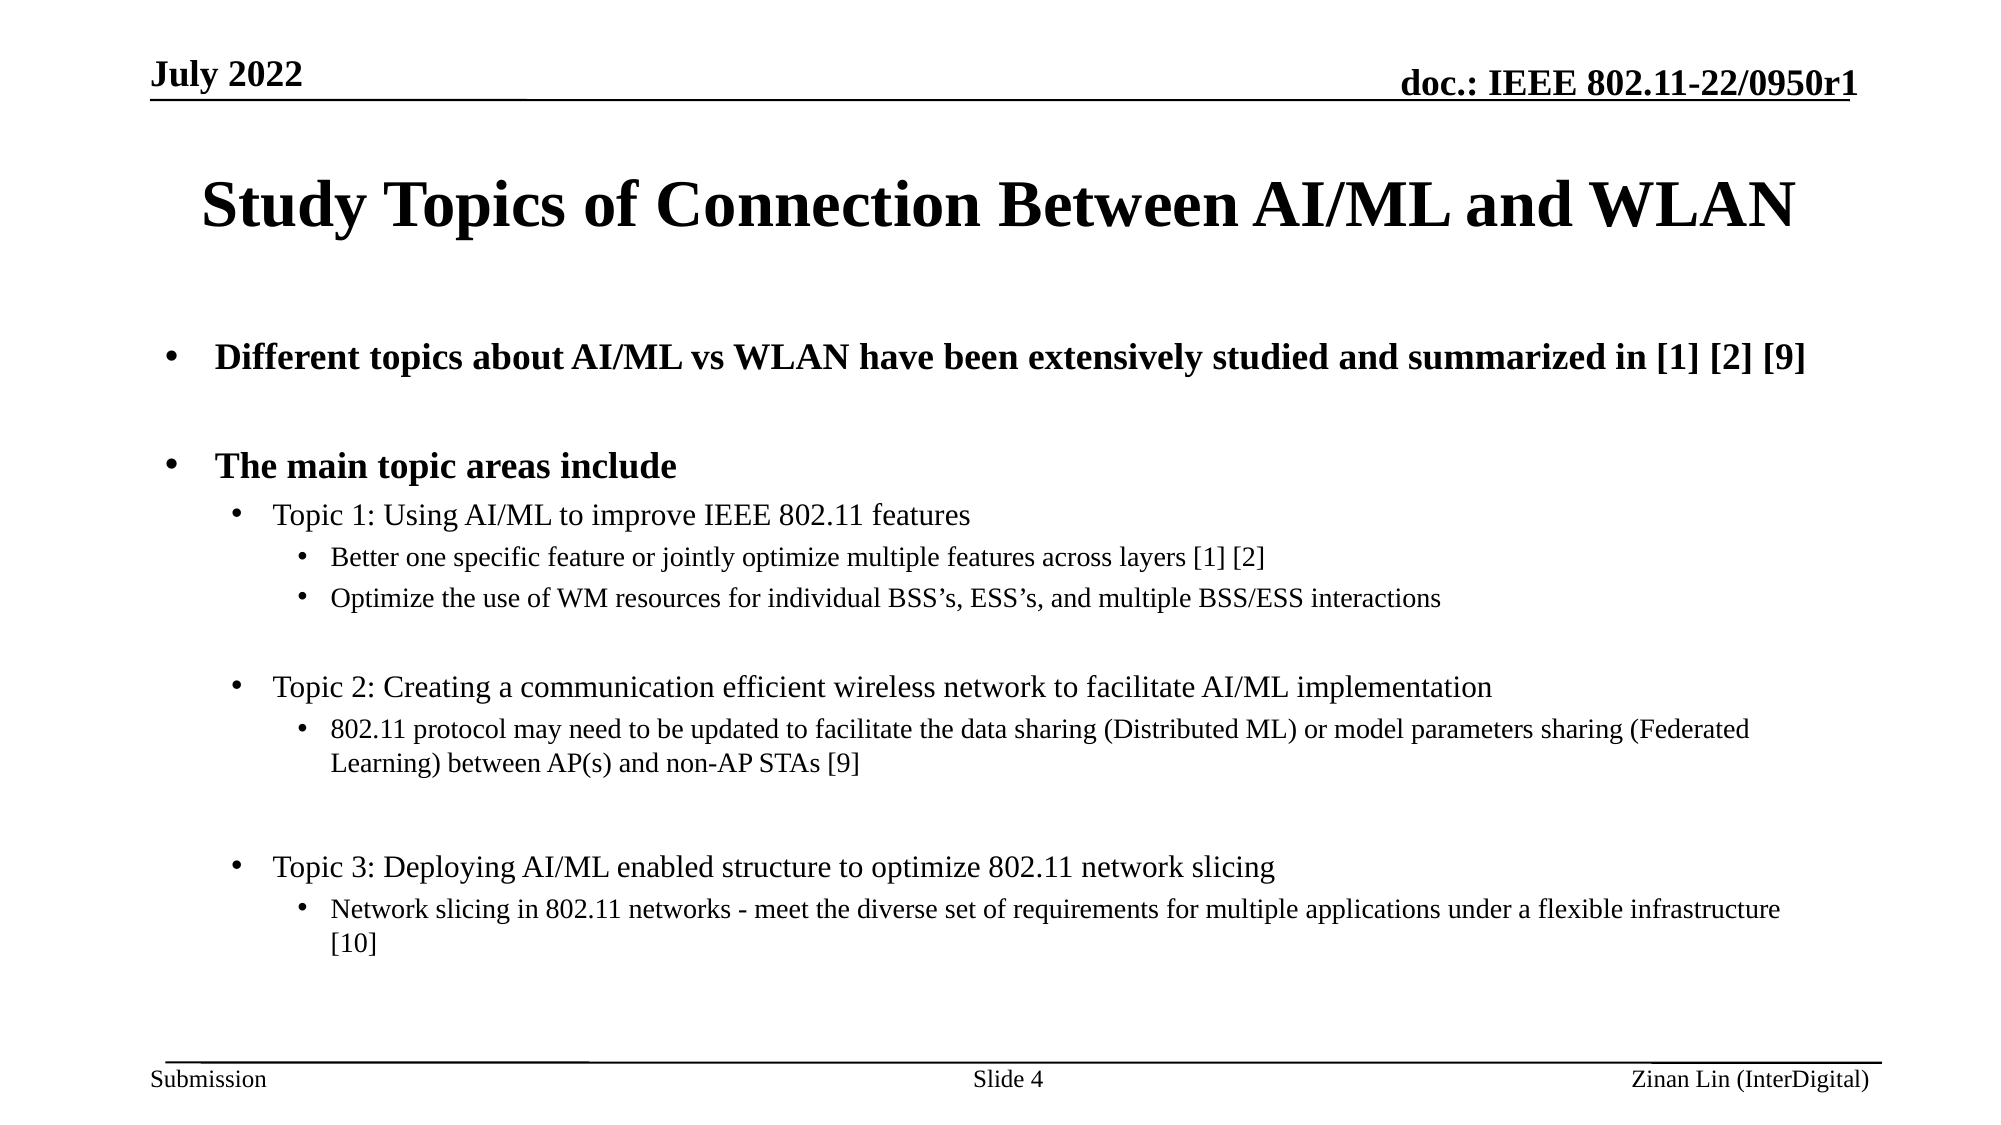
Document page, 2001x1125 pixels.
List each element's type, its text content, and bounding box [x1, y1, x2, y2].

list Different topics about AI/ML vs WLAN have been extensively studied and summarized in [1] [2] [9] The main topic areas include Topic 1: Using AI/ML to improve IEEE 802.11 features Better one specific feature or jointly optimize multiple features across layers [1] [2] Optimize the use of WM resources for individual BSS’s, ESS’s, and multiple BSS/ESS interactions Topic 2: Creating a communication efficient wireless network to facilitate AI/ML implementation 802.11 protocol may need to be updated to facilitate the data sharing (Distributed ML) or model parameters sharing (Federated Learning) between AP(s) and non-AP STAs [9] Topic 3: Deploying AI/ML enabled structure to optimize 802.11 network slicing Network slicing in 802.11 networks - meet the diverse set of requirements for multiple applications under a flexible infrastructure [10] [149, 324, 1850, 1000]
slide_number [149, 48, 561, 94]
slide_number Slide 4 [950, 1061, 1067, 1123]
title Study Topics of Connection Between AI/ML and WLAN [149, 112, 1850, 288]
footer Zinan Lin (InterDigital) [1172, 1061, 1871, 1093]
